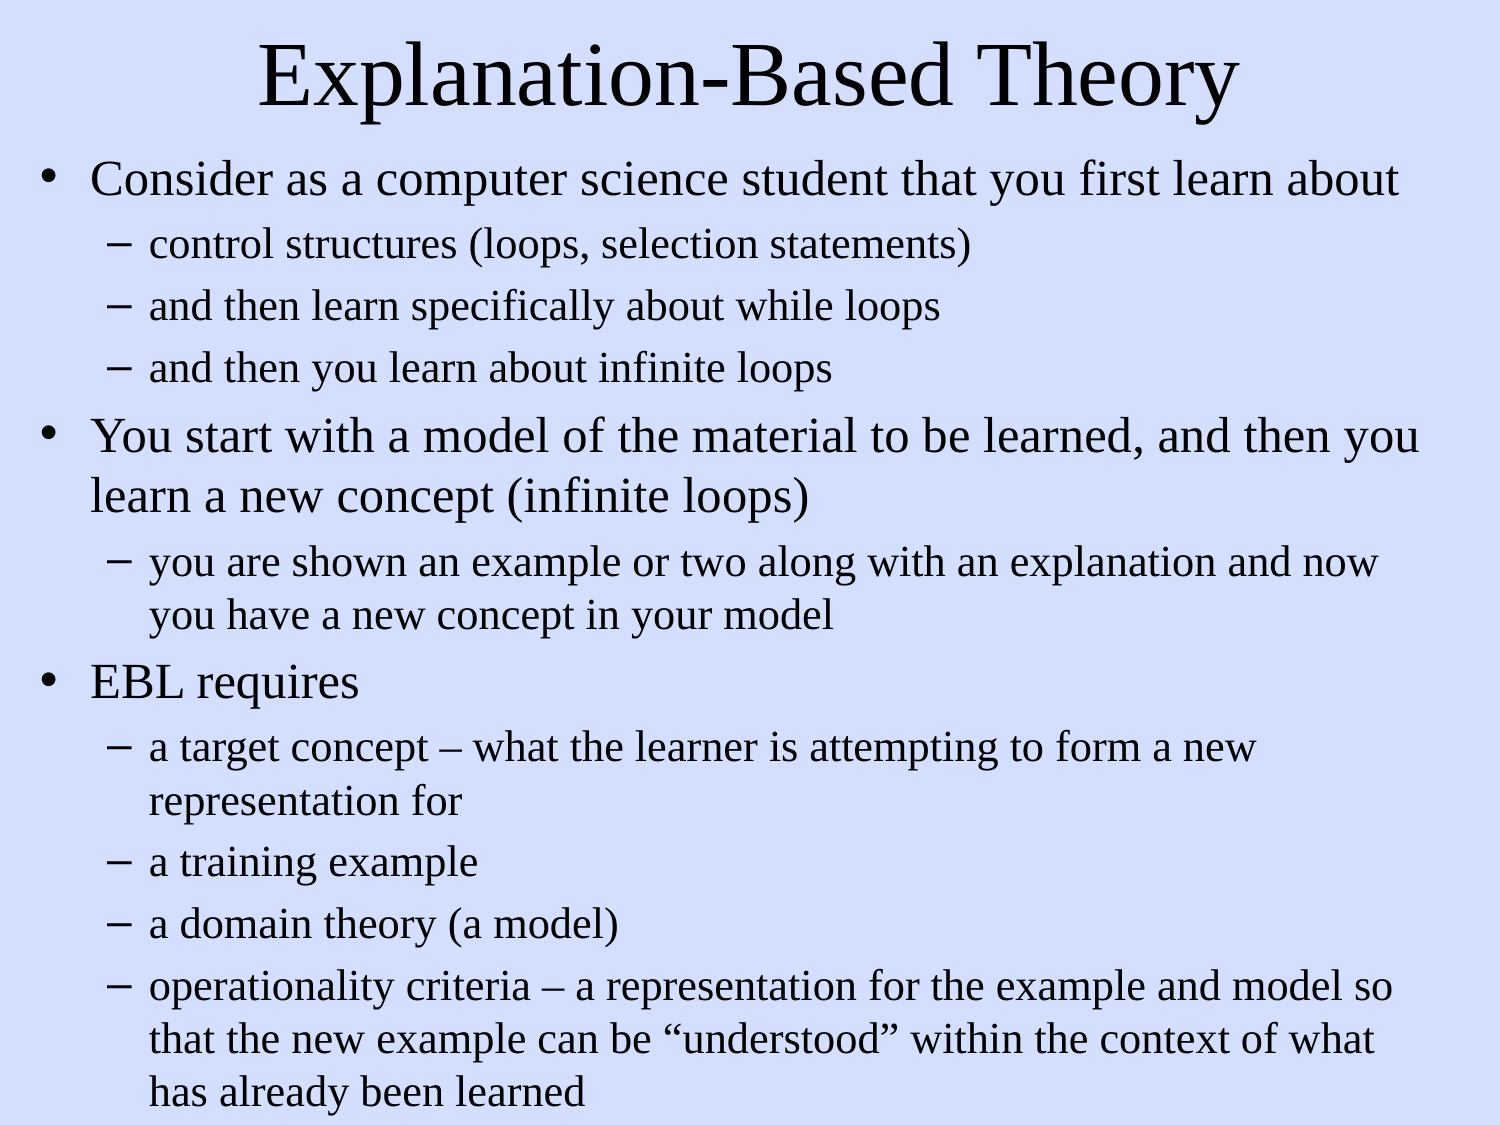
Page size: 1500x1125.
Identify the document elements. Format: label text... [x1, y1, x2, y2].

list Consider as a computer science student that you first learn about control structures (loops, selection statements) and then learn specifically about while loops and then you learn about infinite loops You start with a model of the material to be learned, and then you learn a new concept (infinite loops) you are shown an example or two along with an explanation and now you have a new concept in your model EBL requires a target concept – what the learner is attempting to form a new representation for a training example a domain theory (a model) operationality criteria – a representation for the example and model so that the new example can be “understood” within the context of what has already been learned [24, 137, 1450, 1125]
title Explanation-Based Theory [75, 0, 1425, 137]
